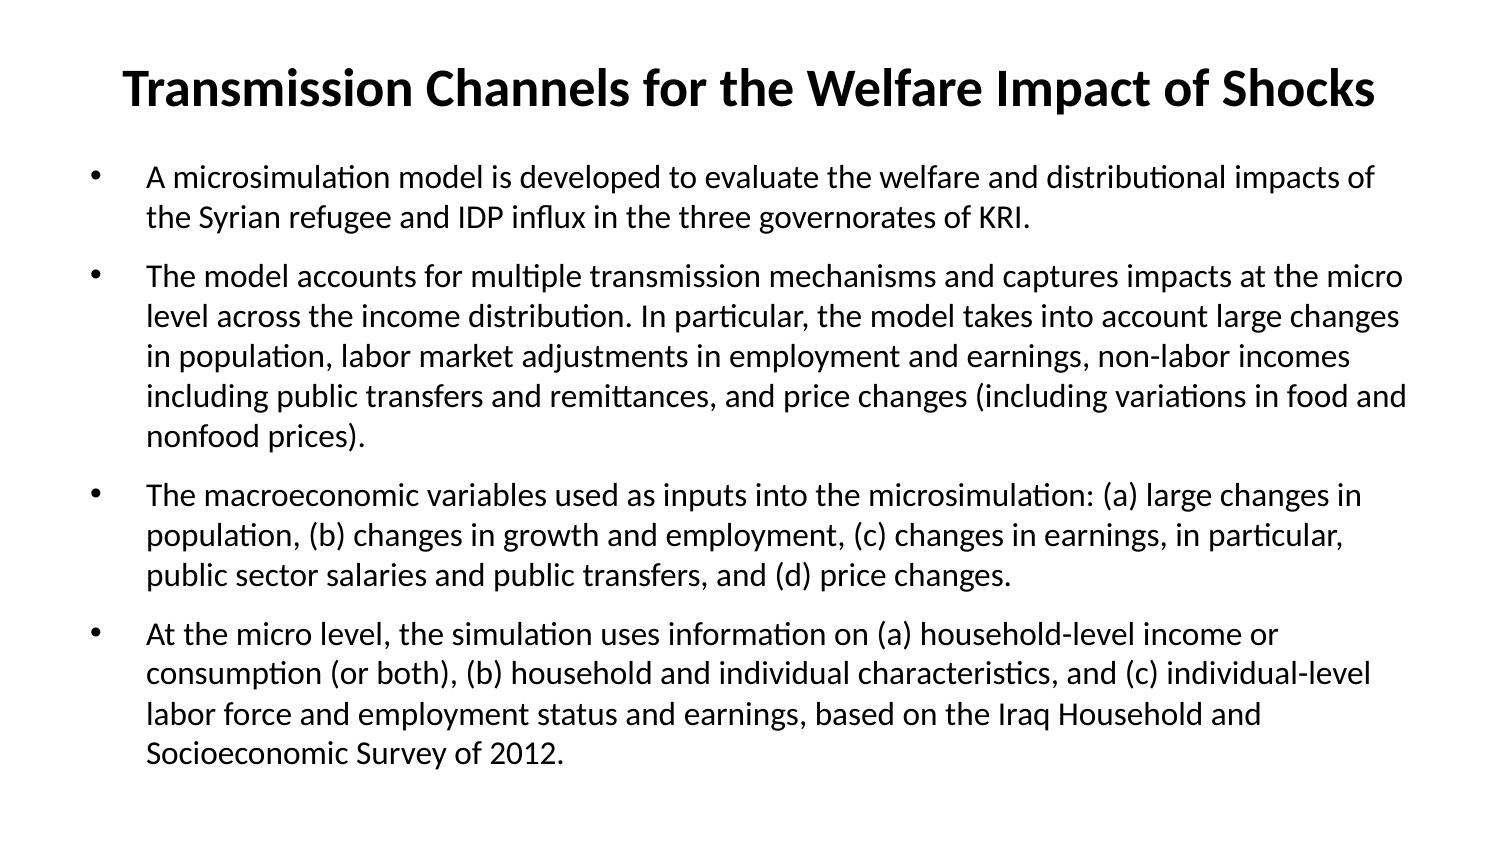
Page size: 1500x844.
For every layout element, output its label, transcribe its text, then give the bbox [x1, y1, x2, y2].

list A microsimulation model is developed to evaluate the welfare and distributional impacts of the Syrian refugee and IDP influx in the three governorates of KRI. The model accounts for multiple transmission mechanisms and captures impacts at the micro level across the income distribution. In particular, the model takes into account large changes in population, labor market adjustments in employment and earnings, non-labor incomes including public transfers and remittances, and price changes (including variations in food and nonfood prices). The macroeconomic variables used as inputs into the microsimulation: (a) large changes in population, (b) changes in growth and employment, (c) changes in earnings, in particular, public sector salaries and public transfers, and (d) price changes. At the micro level, the simulation uses information on (a) household-level income or consumption (or both), (b) household and individual characteristics, and (c) individual-level labor force and employment status and earnings, based on the Iraq Household and Socioeconomic Survey of 2012. [75, 147, 1425, 785]
title Transmission Channels for the Welfare Impact of Shocks [75, 21, 1425, 147]
